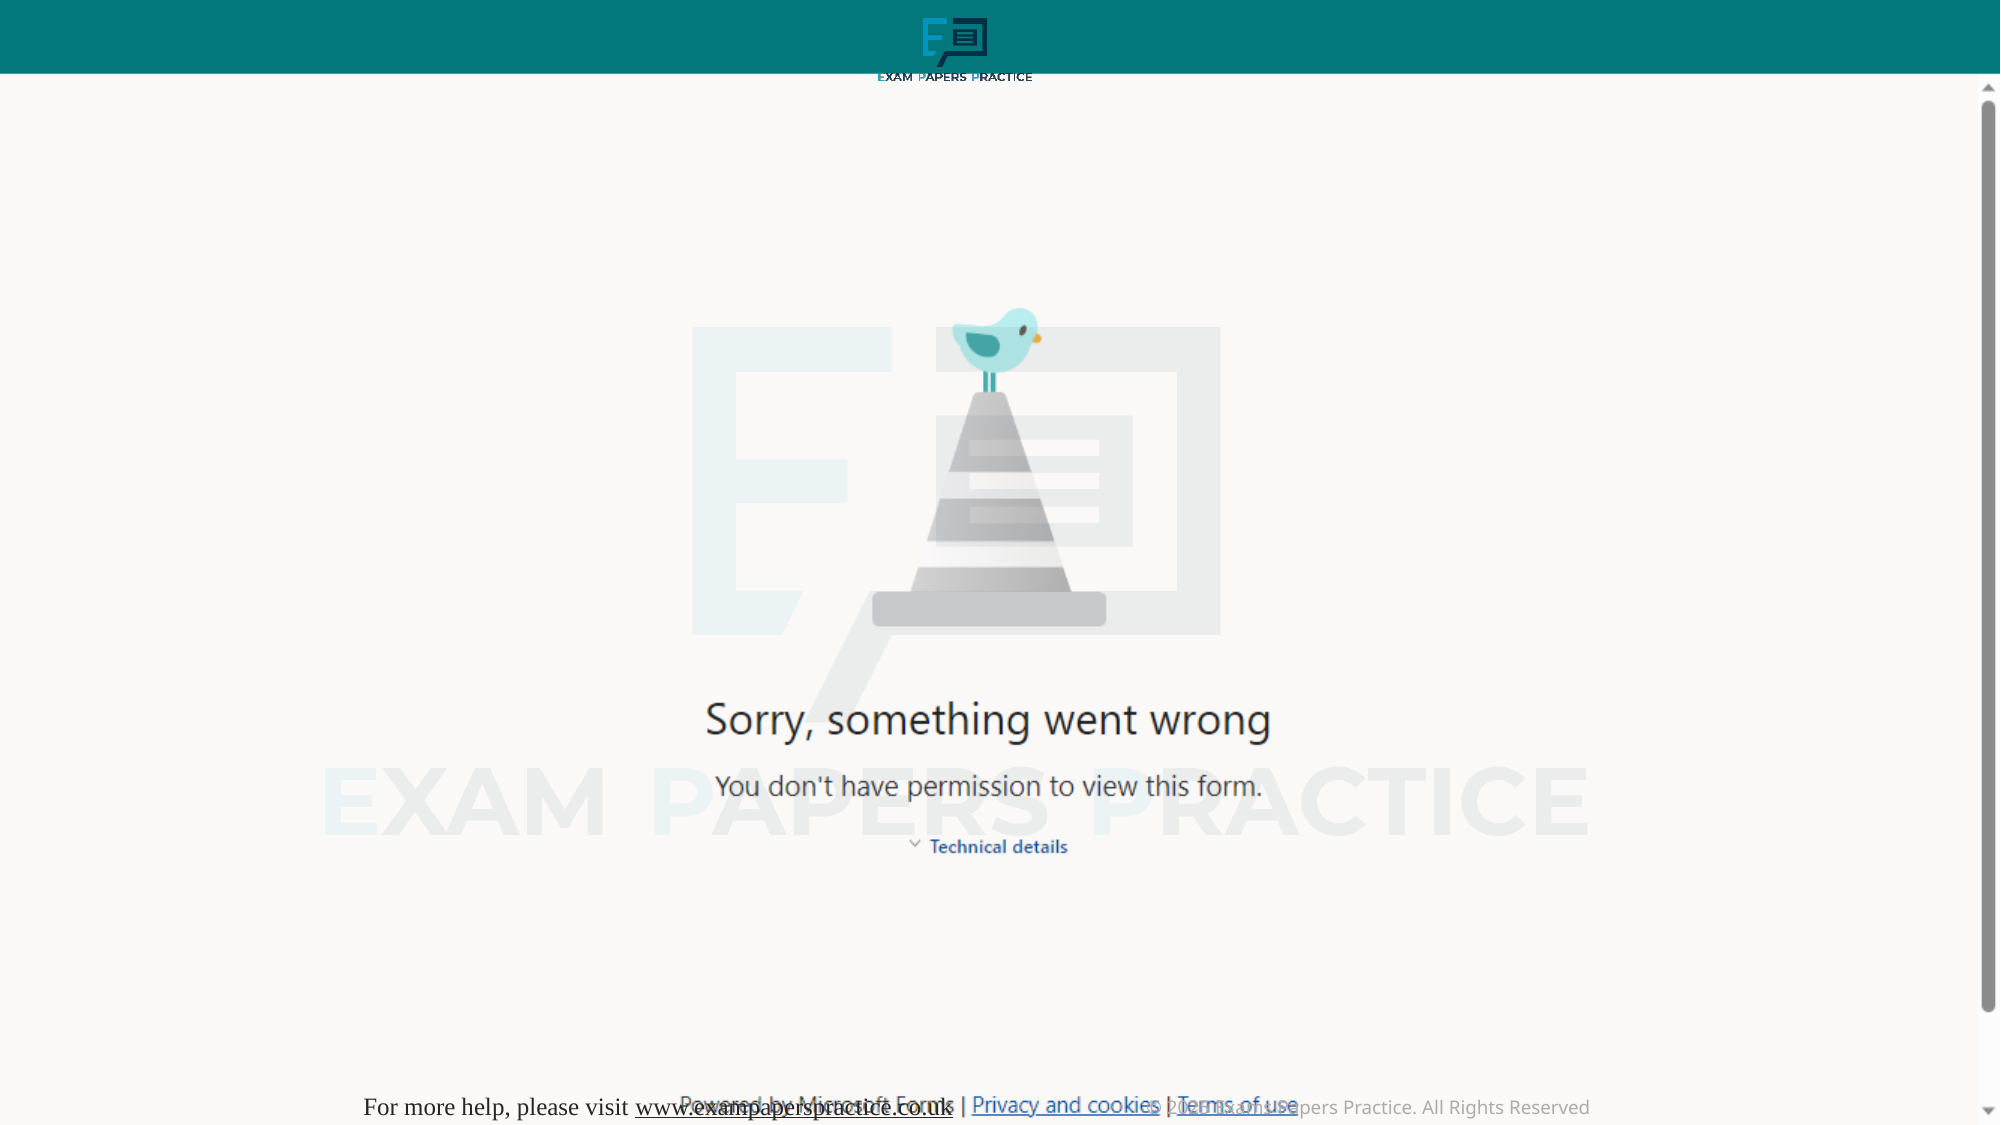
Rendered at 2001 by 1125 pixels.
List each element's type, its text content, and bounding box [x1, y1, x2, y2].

picture [0, 0, 2000, 1125]
text_box For more help, please visit www.exampaperspractice.co.uk [326, 1083, 990, 1122]
text_box © 2025 Exams Papers Practice. All Rights Reserved [1118, 1088, 1619, 1125]
